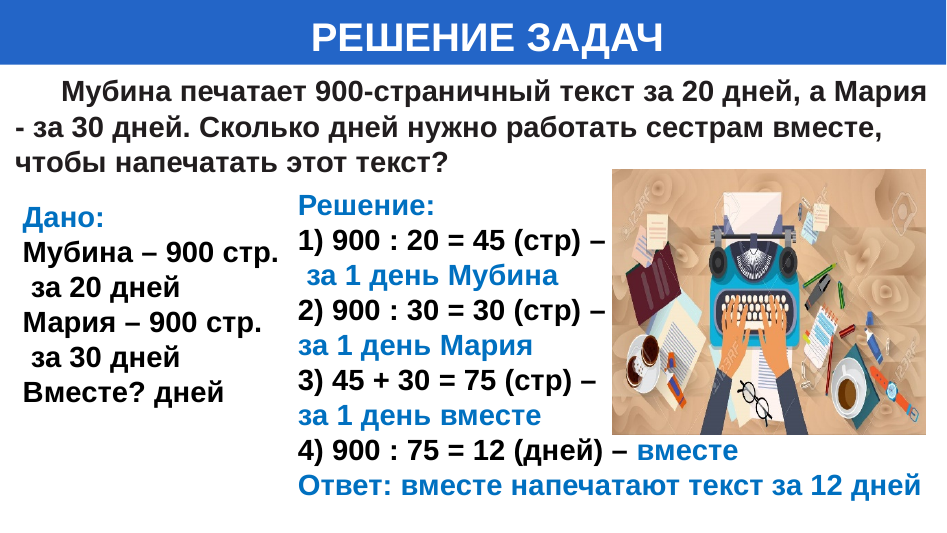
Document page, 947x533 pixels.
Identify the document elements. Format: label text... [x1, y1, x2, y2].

text_box Решение: 1) 900 : 20 = 45 (стр) – за 1 день Мубина 2) 900 : 30 = 30 (стр) – за 1 день Мария 3) 45 + 30 = 75 (стр) – за 1 день вместе 4) 900 : 75 = 12 (дней) – вместе Ответ: вместе напечатают текст за 12 дней [283, 179, 938, 509]
text_box [0, 0, 947, 61]
picture [612, 168, 926, 435]
title РЕШЕНИЕ ЗАДАЧ [85, 3, 890, 61]
text_box Мубина печатает 900-страничный текст за 20 дней, а Мария - за 30 дней. Сколько дней нужно работать сестрам вместе, чтобы напечатать этот текст? [0, 61, 947, 186]
text_box Дано: Мубина – 900 стр. за 20 дней Мария – 900 стр. за 30 дней Вместе? дней [7, 191, 283, 416]
